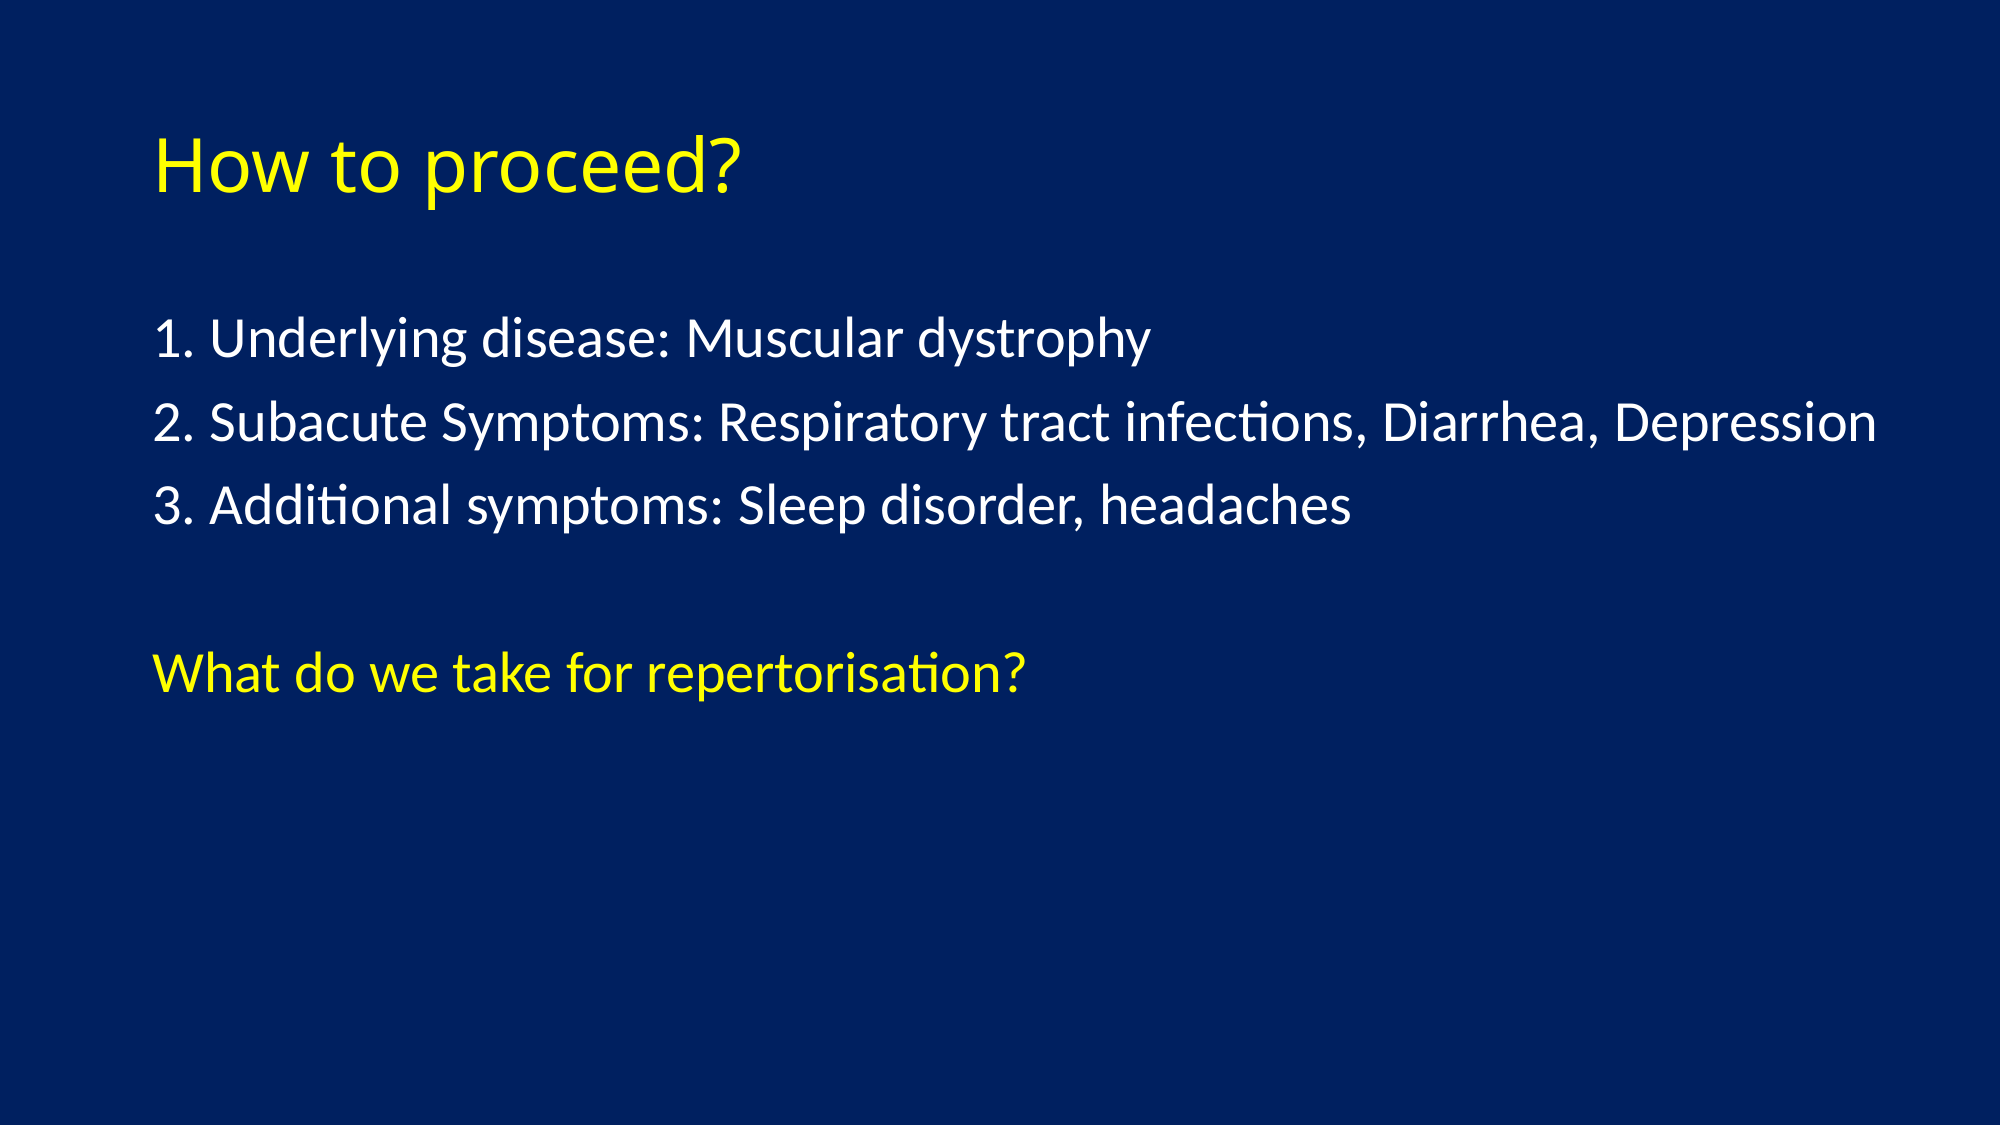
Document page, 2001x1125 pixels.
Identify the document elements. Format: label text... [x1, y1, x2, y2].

title How to proceed? [137, 59, 1863, 278]
list 1. Underlying disease: Muscular dystrophy 2. Subacute Symptoms: Respiratory tract infections, Diarrhea, Depression 3. Additional symptoms: Sleep disorder, headaches What do we take for repertorisation? [137, 299, 1961, 1014]
